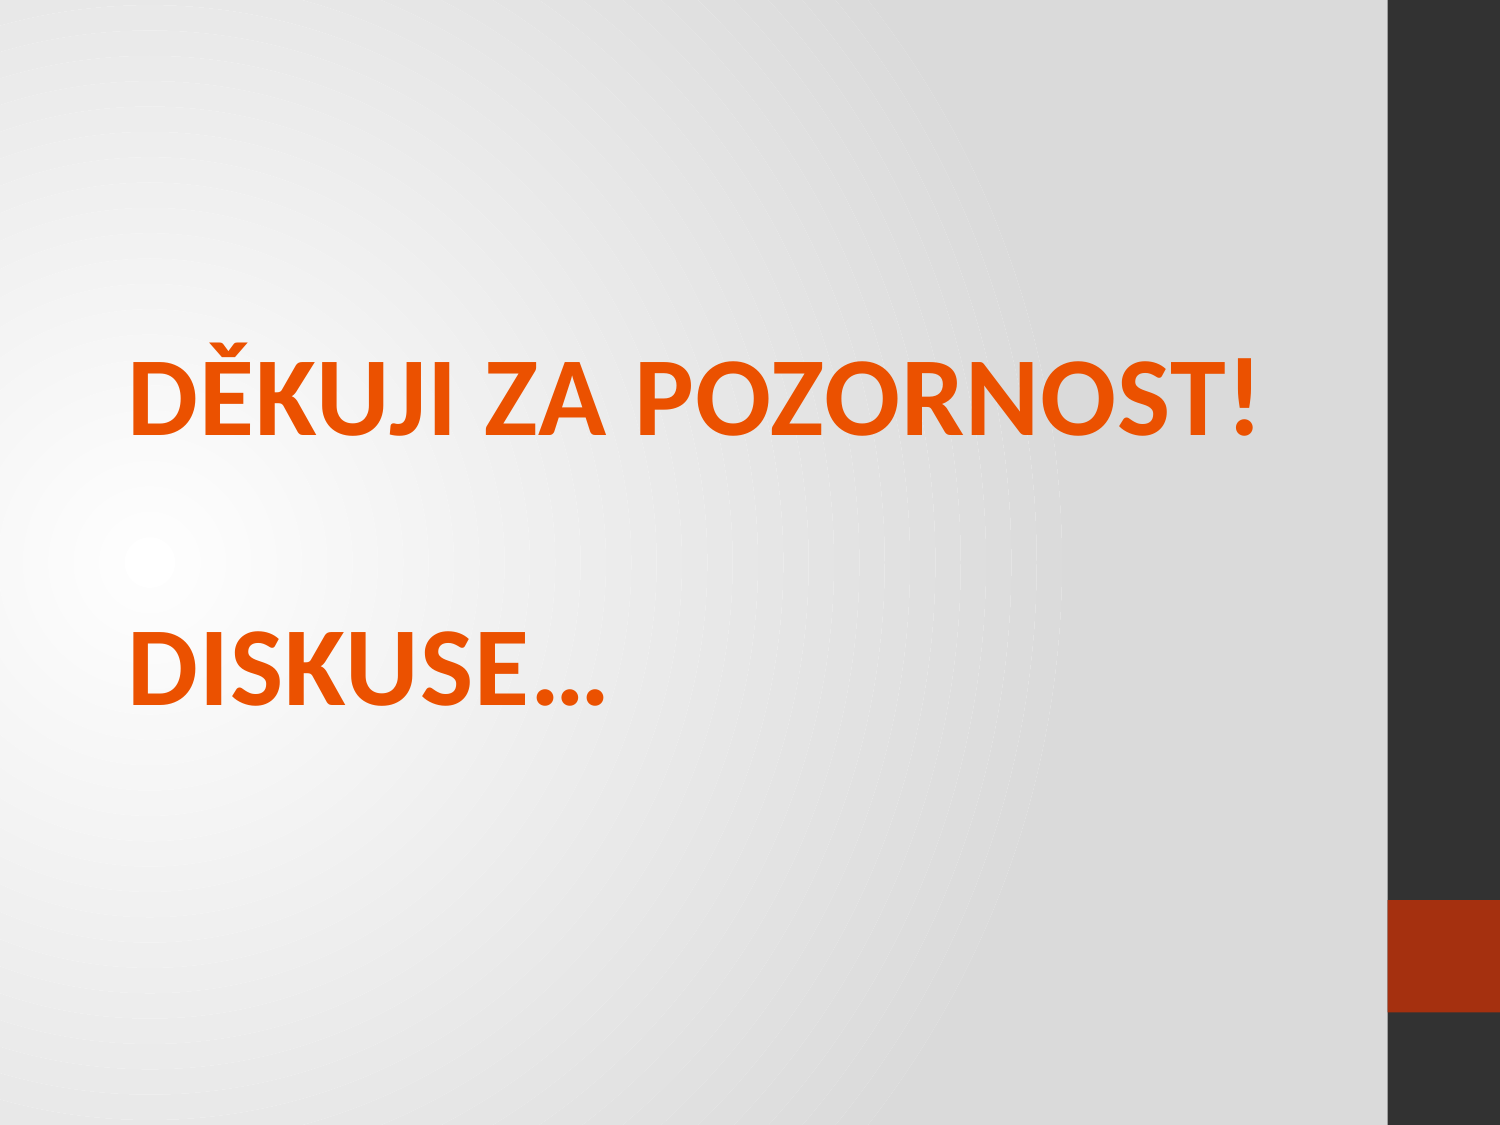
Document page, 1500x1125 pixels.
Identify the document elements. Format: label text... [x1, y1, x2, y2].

text_box DĚKUJI ZA POZORNOST! DISKUSE… [112, 312, 1350, 738]
